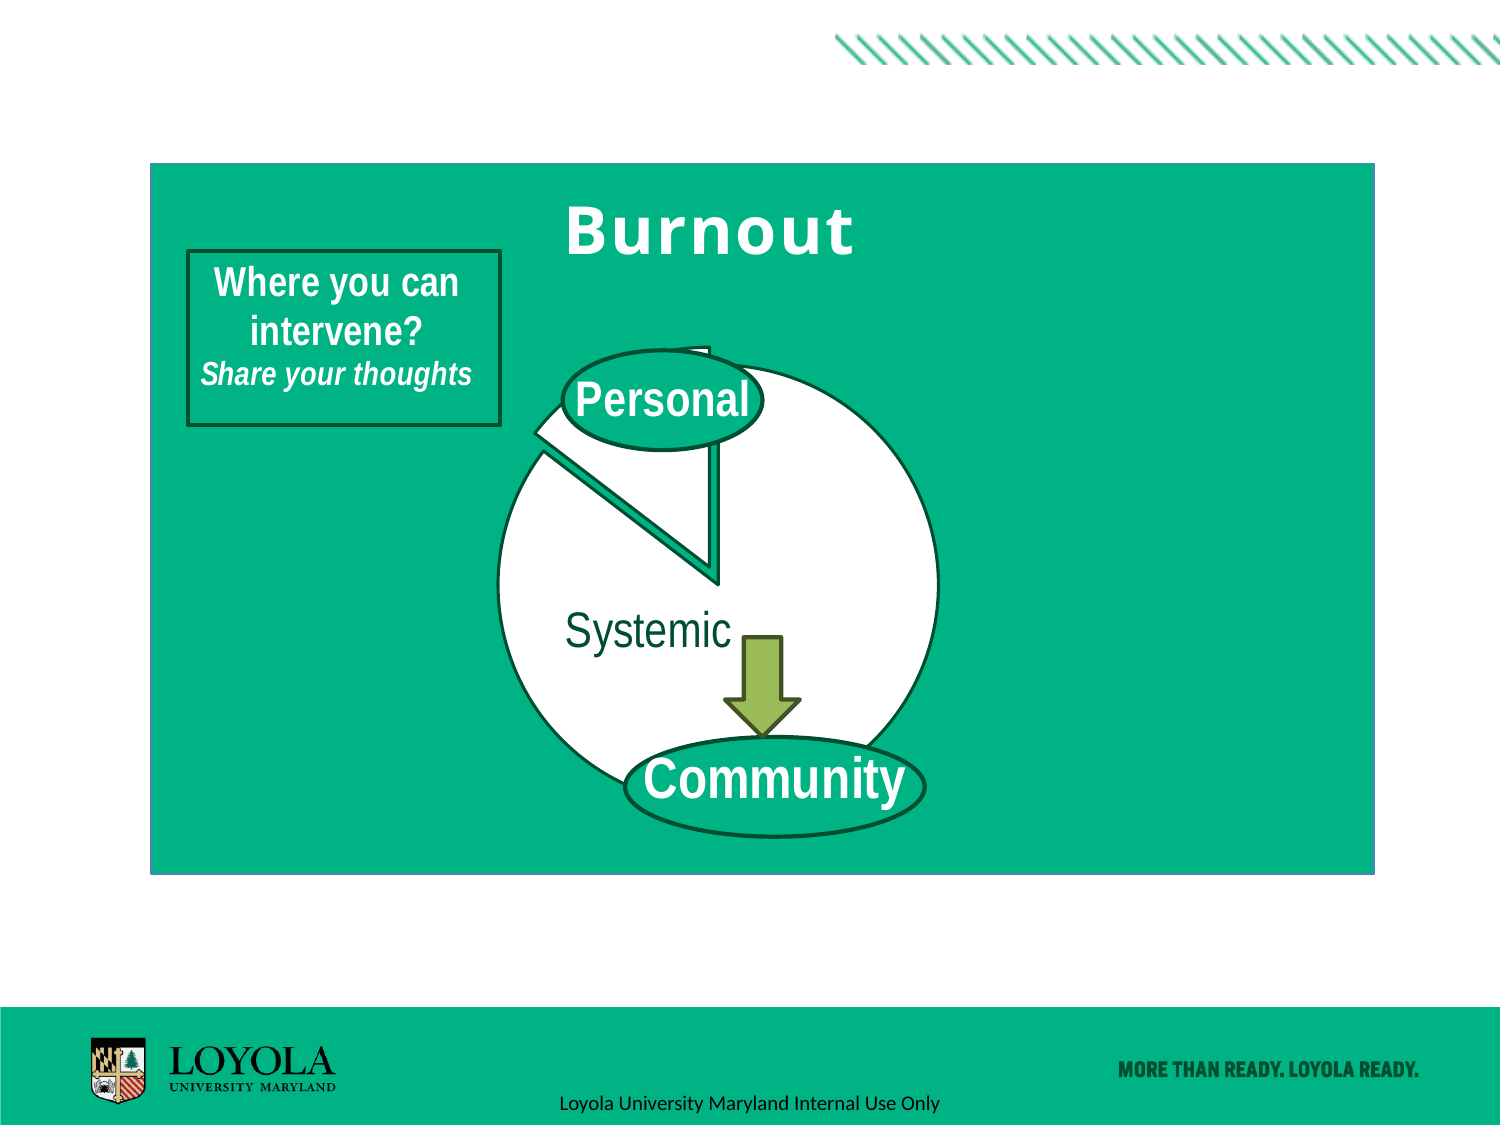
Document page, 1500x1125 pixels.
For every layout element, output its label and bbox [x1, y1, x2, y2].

chart [149, 162, 1376, 876]
